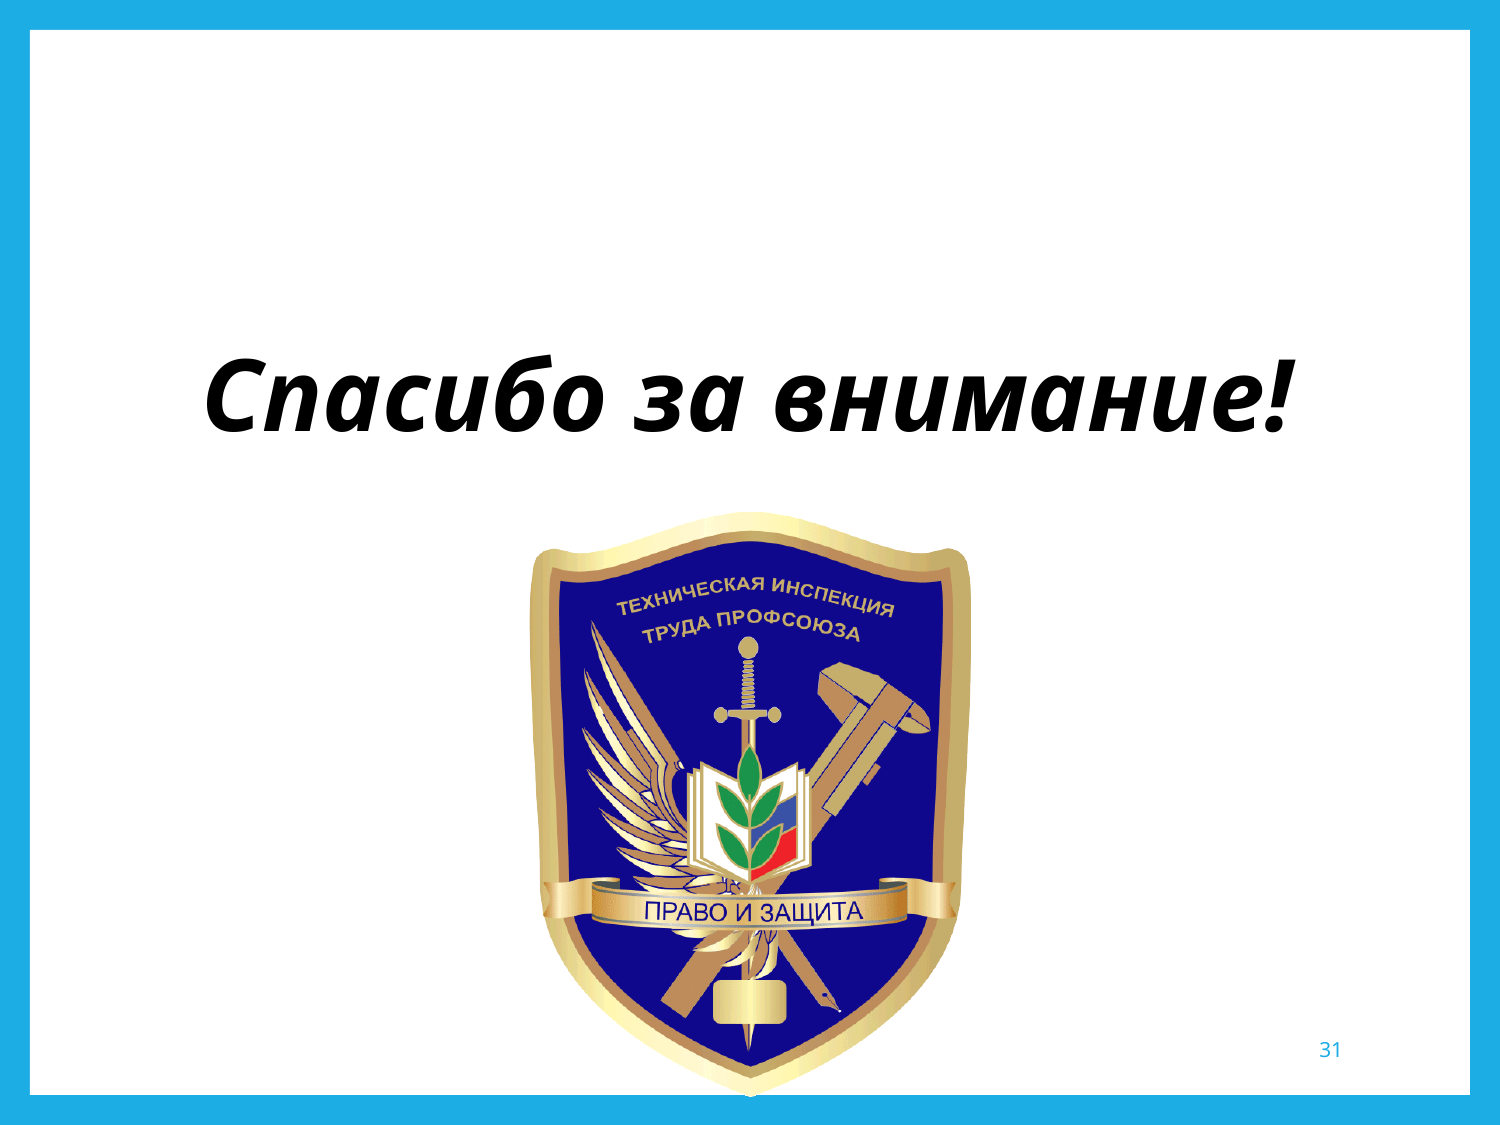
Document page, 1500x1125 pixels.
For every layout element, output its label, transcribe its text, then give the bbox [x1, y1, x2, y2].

picture [529, 511, 971, 1098]
slide_number 31 [1147, 1020, 1358, 1081]
list Спасибо за внимание! [140, 337, 1356, 1000]
